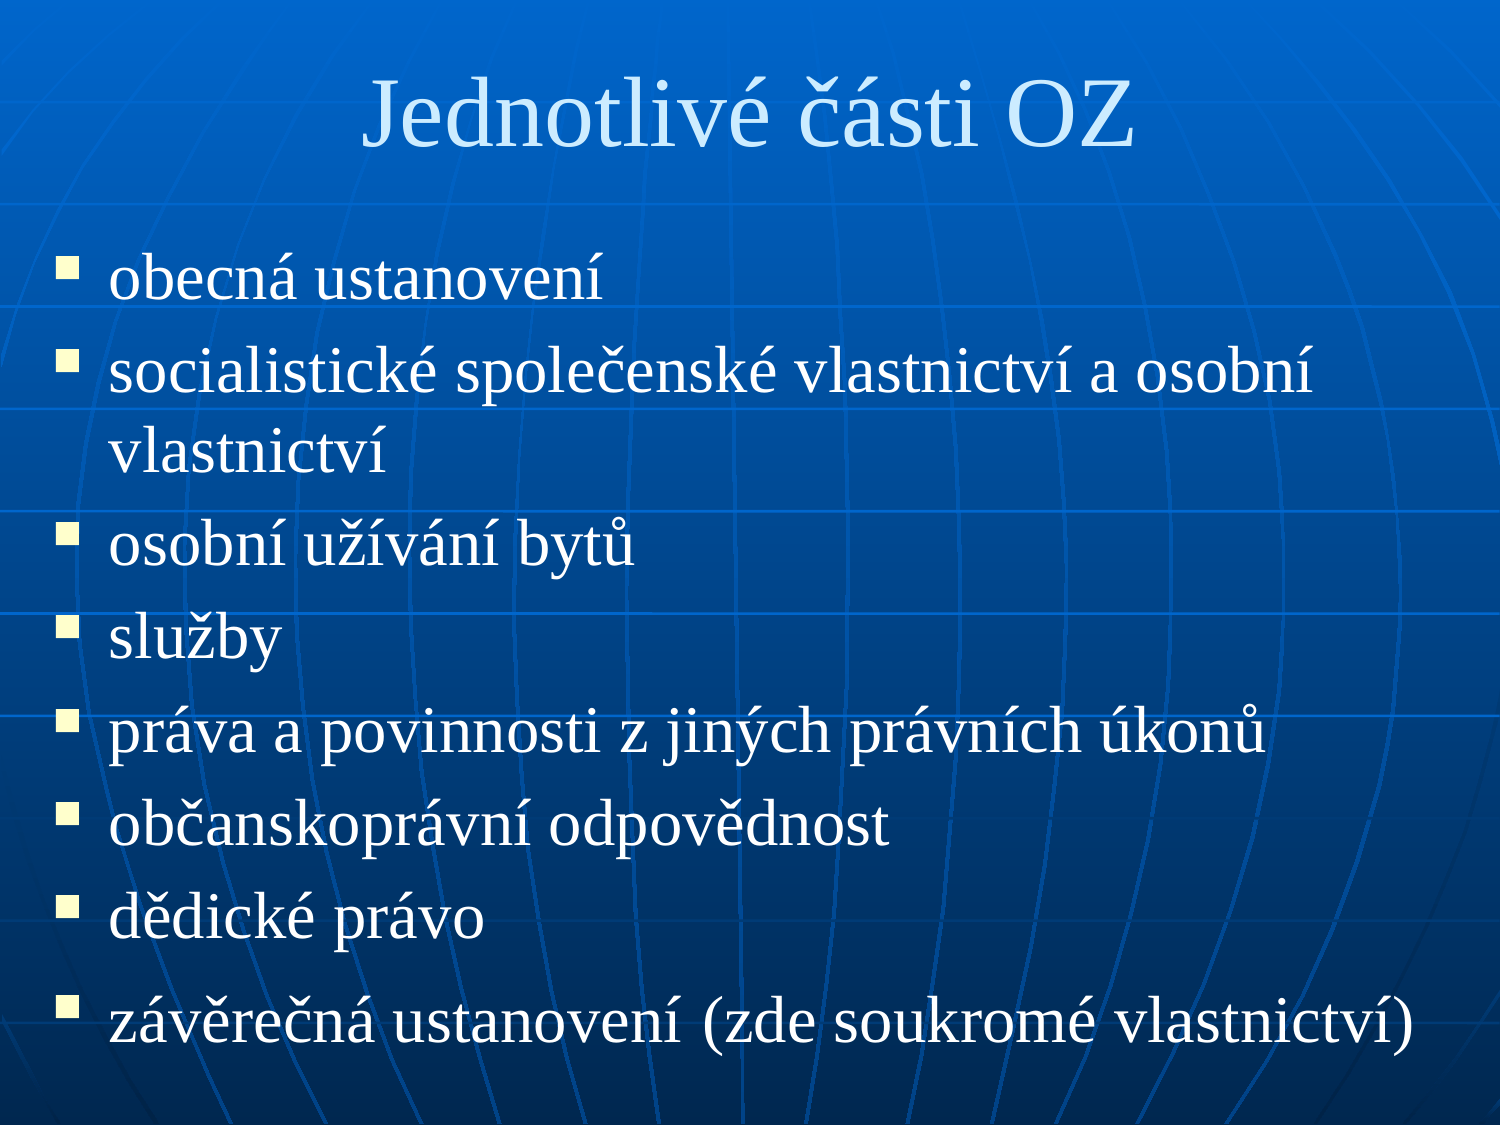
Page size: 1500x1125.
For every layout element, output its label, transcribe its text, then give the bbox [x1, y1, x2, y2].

title Jednotlivé části OZ [75, 24, 1425, 188]
list obecná ustanovení socialistické společenské vlastnictví a osobní vlastnictví osobní užívání bytů služby práva a povinnosti z jiných právních úkonů občanskoprávní odpovědnost dědické právo závěrečná ustanovení (zde soukromé vlastnictví) [37, 224, 1500, 1100]
